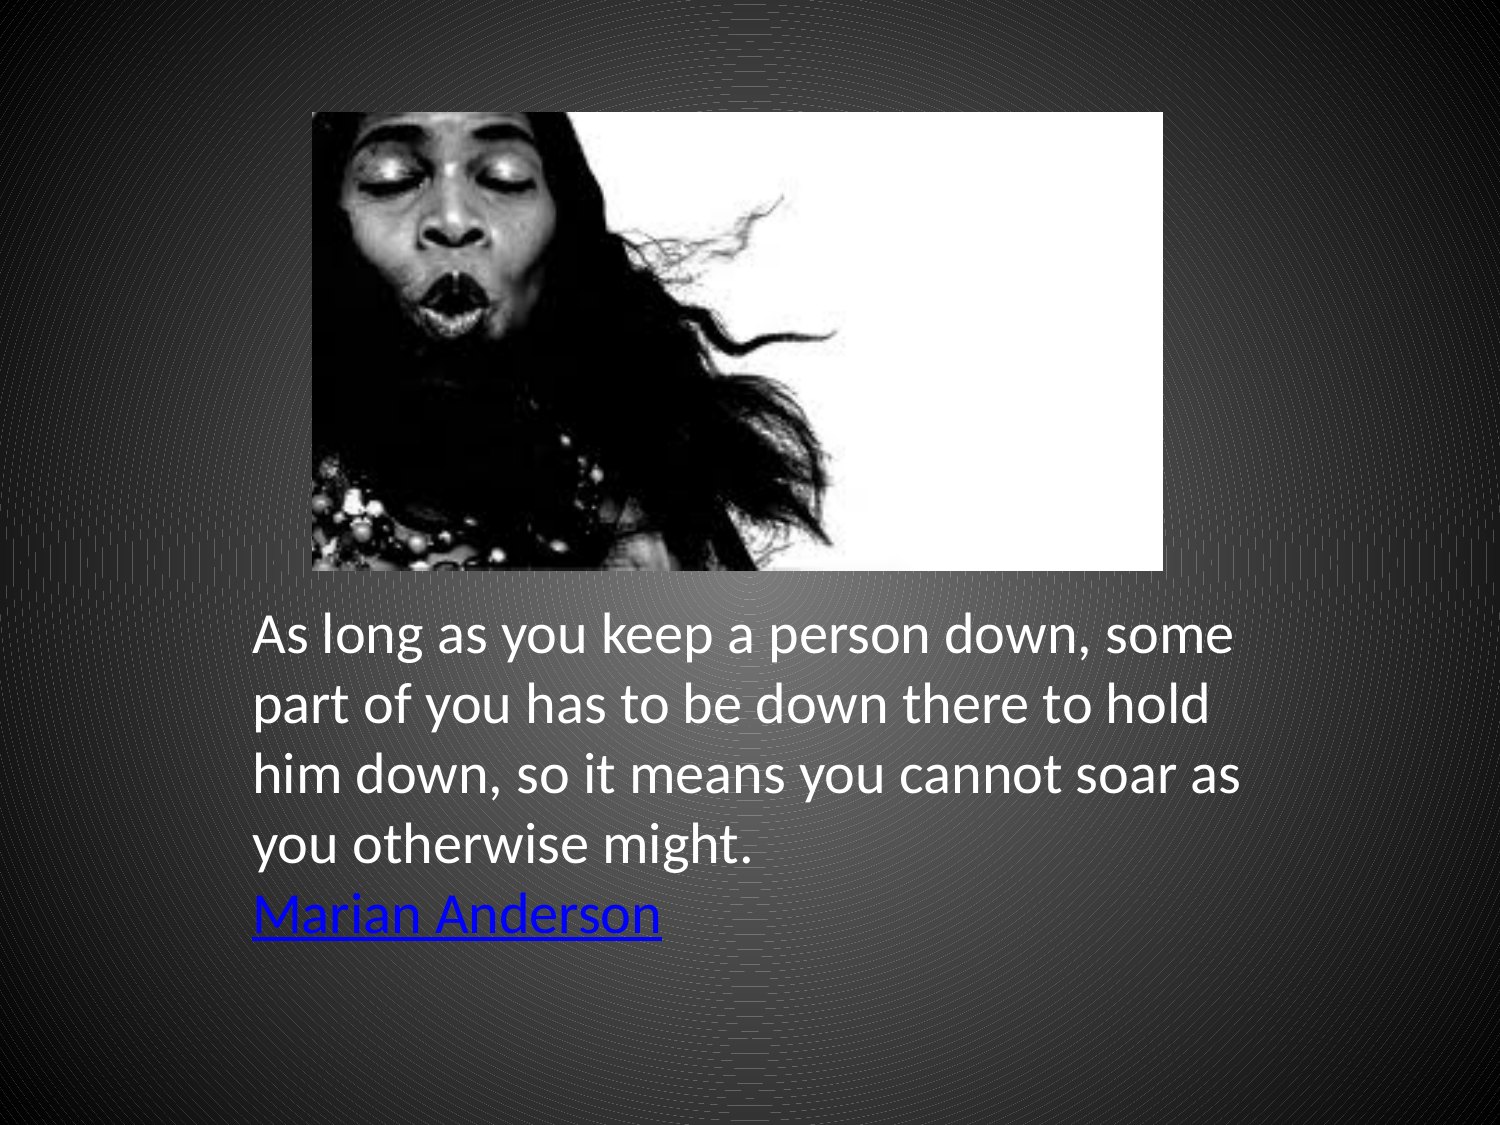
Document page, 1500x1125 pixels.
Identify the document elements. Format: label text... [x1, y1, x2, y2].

text_box As long as you keep a person down, some part of you has to be down there to hold him down, so it means you cannot soar as you otherwise might. Marian Anderson [237, 587, 1263, 1023]
picture [312, 112, 1163, 572]
